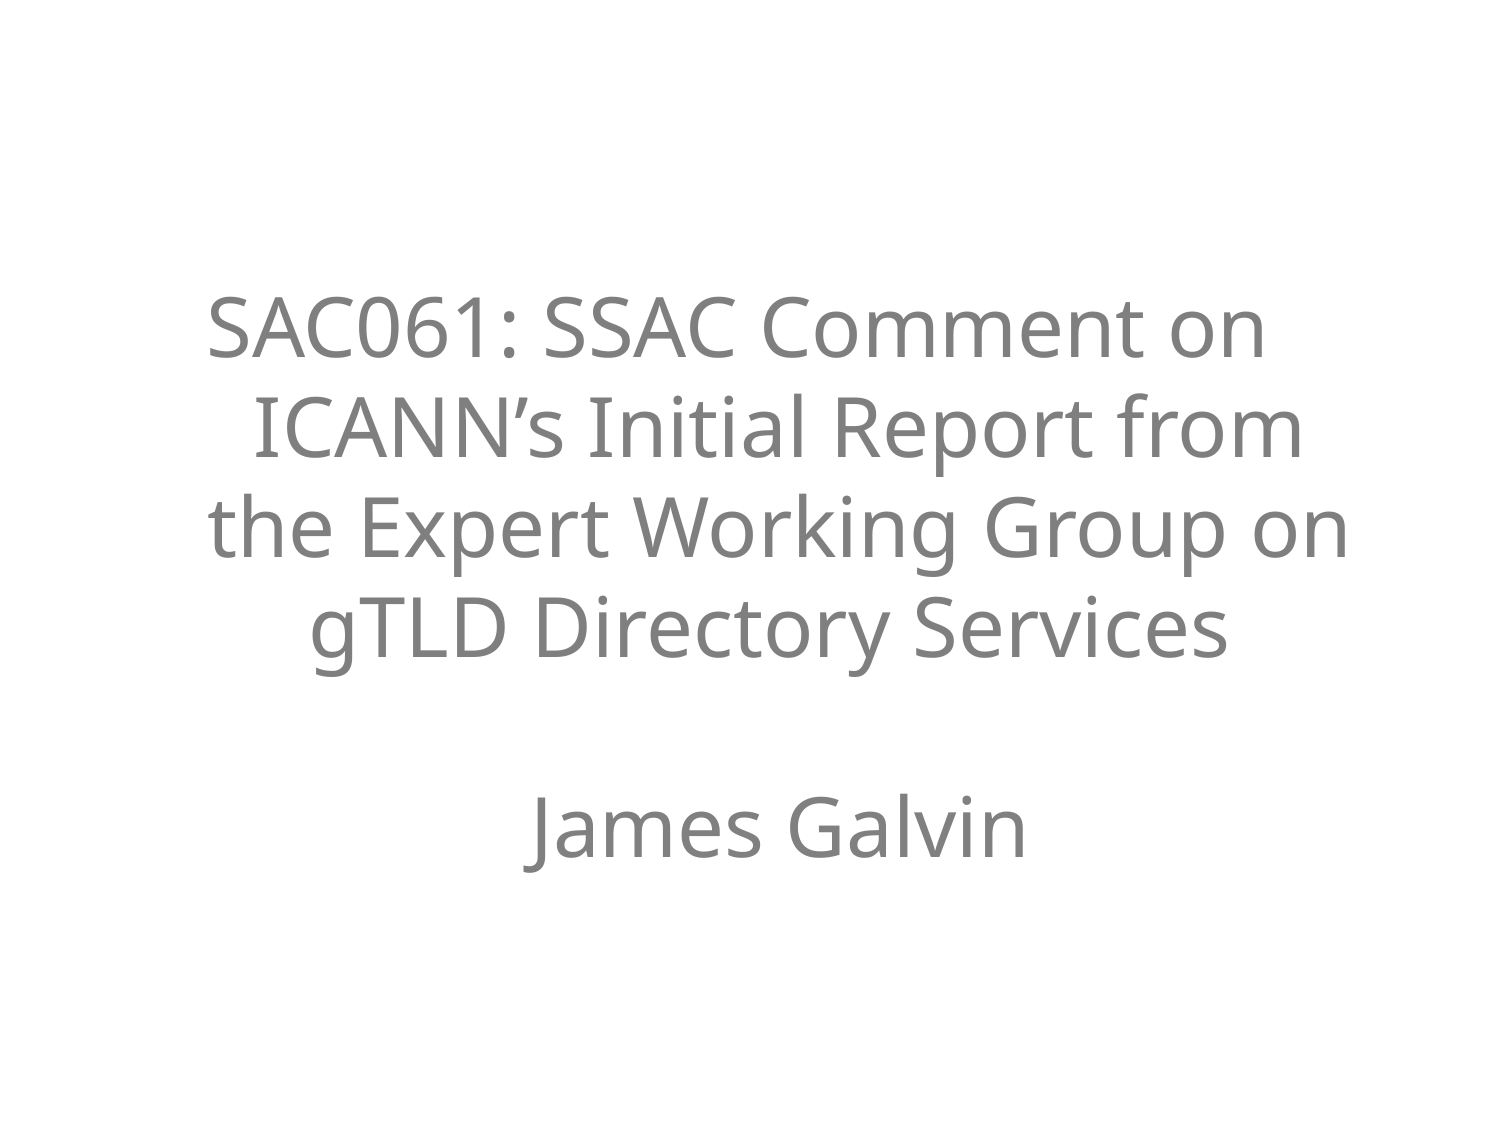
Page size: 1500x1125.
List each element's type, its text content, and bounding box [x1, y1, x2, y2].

title SAC061: SSAC Comment on ICANN’s Initial Report from the Expert Working Group on gTLD Directory Services James Galvin [100, 196, 1376, 882]
